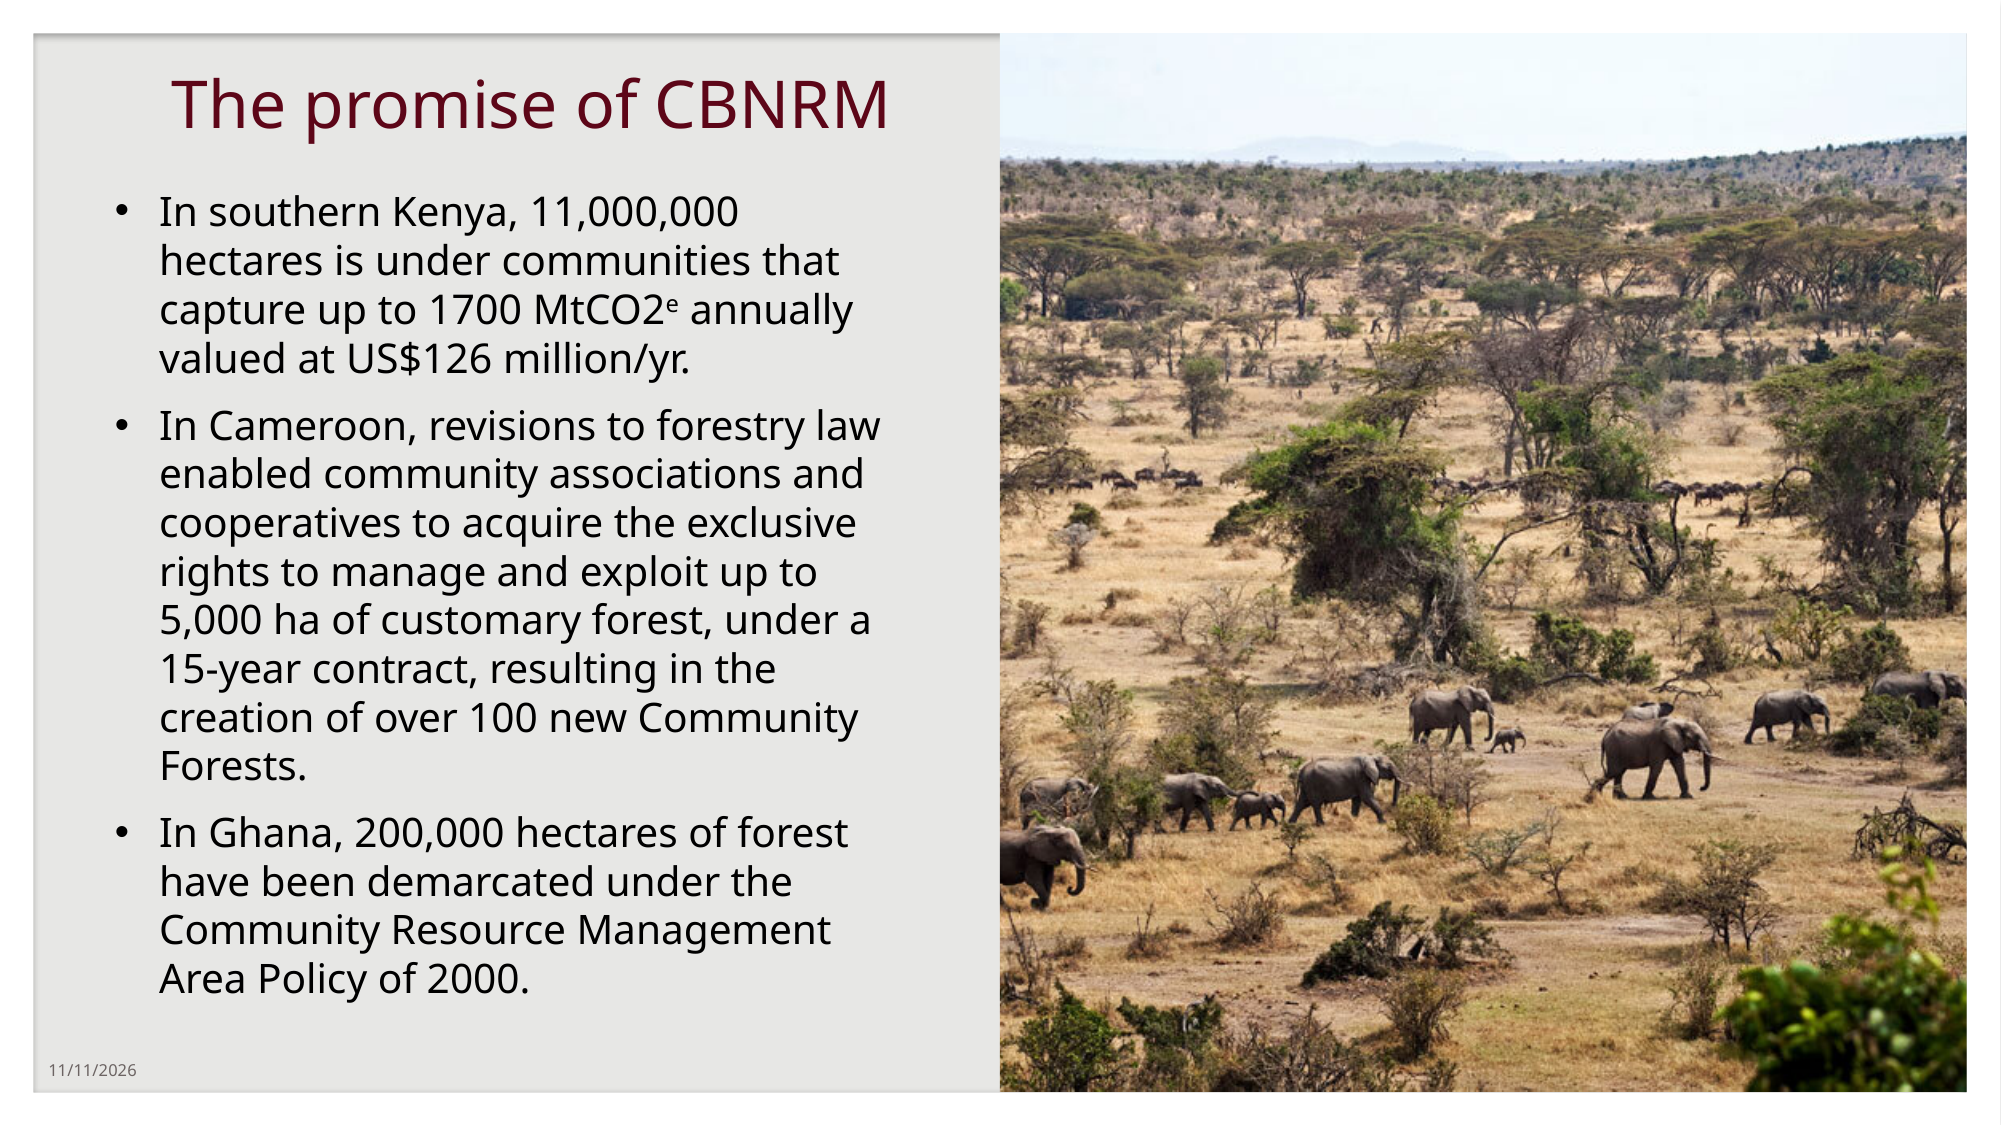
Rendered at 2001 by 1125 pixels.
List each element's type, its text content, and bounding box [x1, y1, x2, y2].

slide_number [33, 1053, 500, 1089]
list In southern Kenya, 11,000,000 hectares is under communities that capture up to 1700 MtCO2e annually valued at US$126 million/yr. In Cameroon, revisions to forestry law enabled community associations and cooperatives to acquire the exclusive rights to manage and exploit up to 5,000 ha of customary forest, under a 15-year contract, resulting in the creation of over 100 new Community Forests. In Ghana, 200,000 hectares of forest have been demarcated under the Community Resource Management Area Policy of 2000. [99, 177, 900, 1021]
title The promise of CBNRM [156, 53, 950, 150]
picture [999, 33, 1967, 1092]
